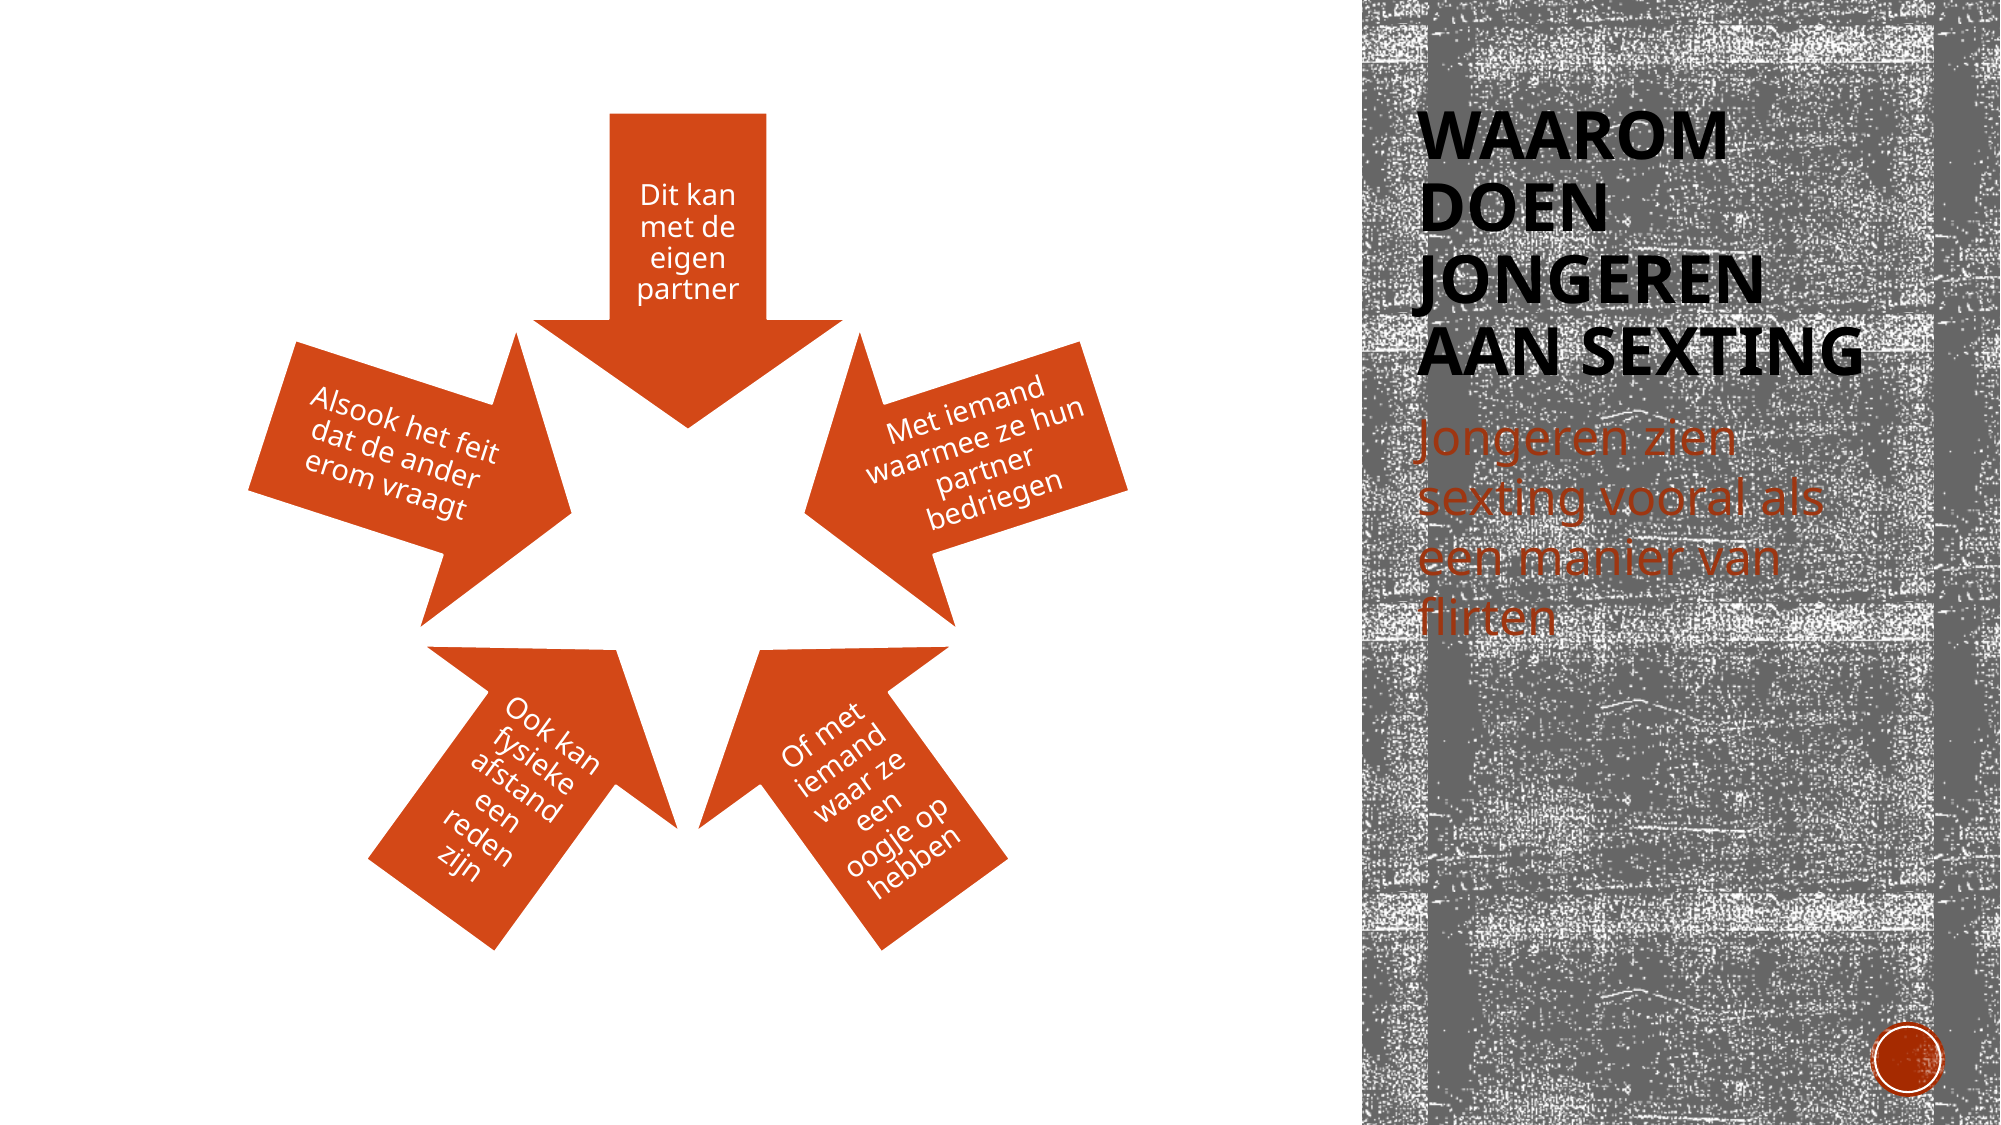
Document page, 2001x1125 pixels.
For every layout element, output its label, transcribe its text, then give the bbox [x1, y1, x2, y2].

title Waarom doen jongeren aan sexting [1402, 112, 1928, 397]
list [140, 114, 1236, 934]
list Jongeren zien sexting vooral als een manier van flirten [1402, 397, 1928, 938]
